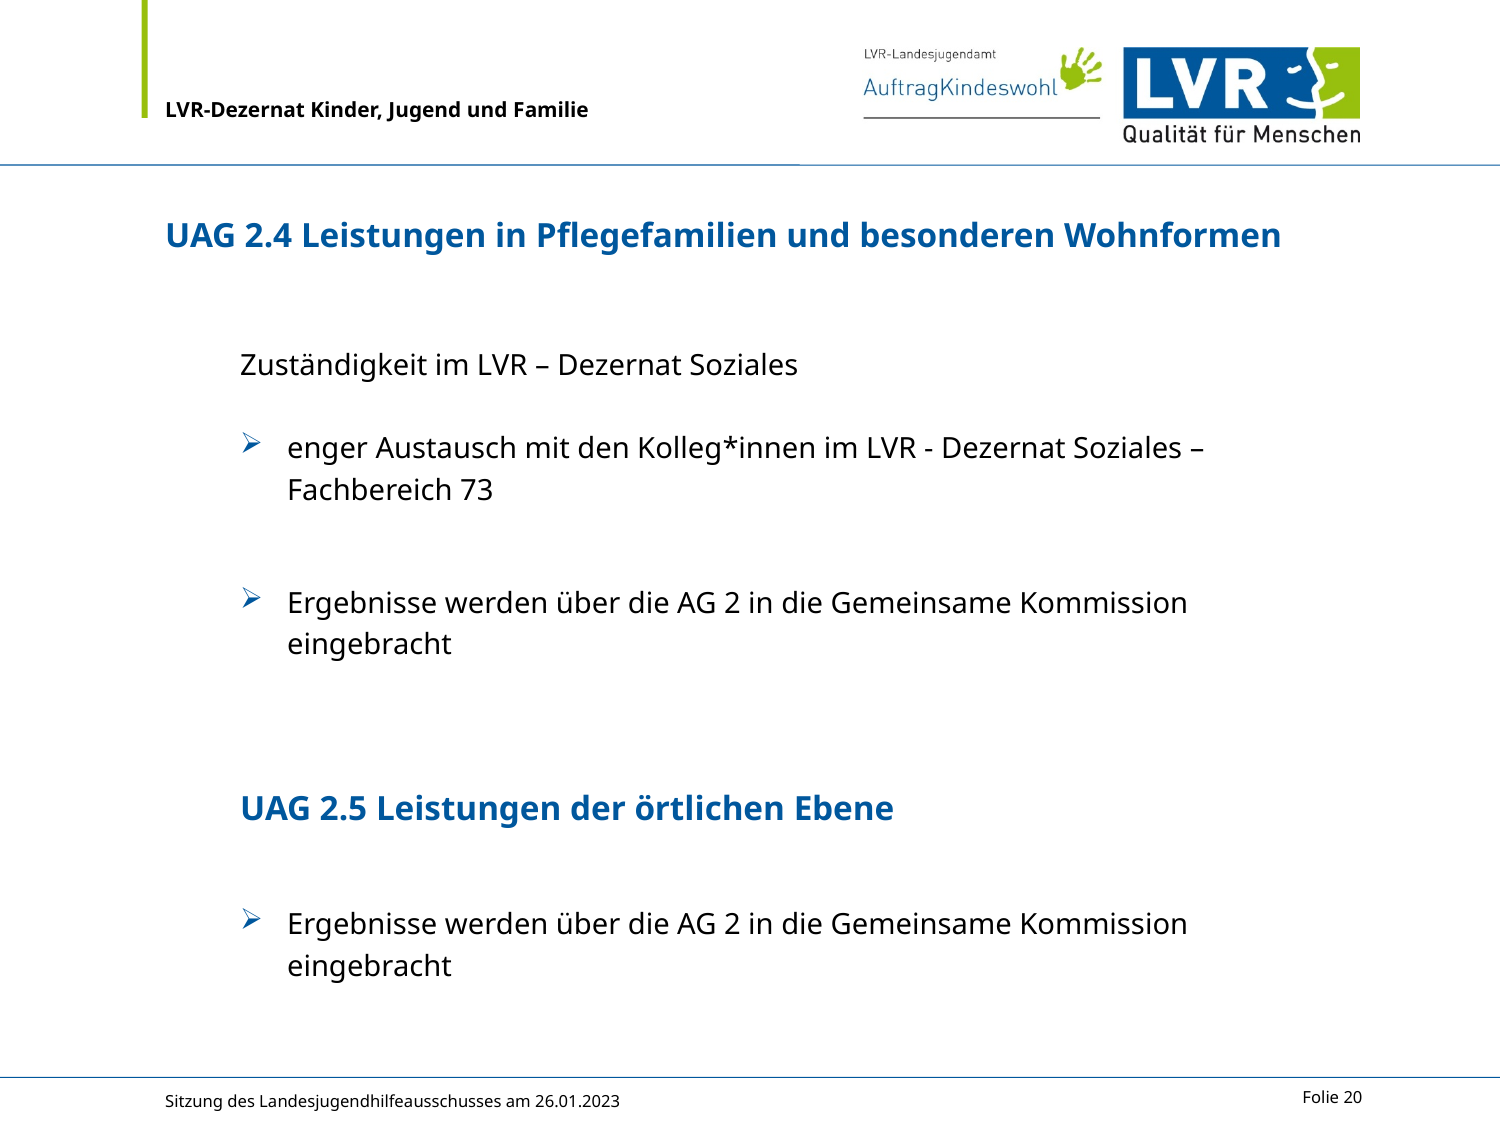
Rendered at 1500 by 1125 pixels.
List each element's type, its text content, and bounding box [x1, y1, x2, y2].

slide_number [164, 1074, 992, 1123]
list Zuständigkeit im LVR – Dezernat Soziales enger Austausch mit den Kolleg*innen im LVR - Dezernat Soziales – Fachbereich 73 Ergebnisse werden über die AG 2 in die Gemeinsame Kommission eingebracht UAG 2.5 Leistungen der örtlichen Ebene Ergebnisse werden über die AG 2 in die Gemeinsame Kommission eingebracht [165, 339, 1361, 646]
picture [862, 47, 1360, 143]
slide_number Folie 20 [1049, 1074, 1363, 1123]
title UAG 2.4 Leistungen in Pflegefamilien und besonderen Wohnformen [165, 212, 1361, 331]
